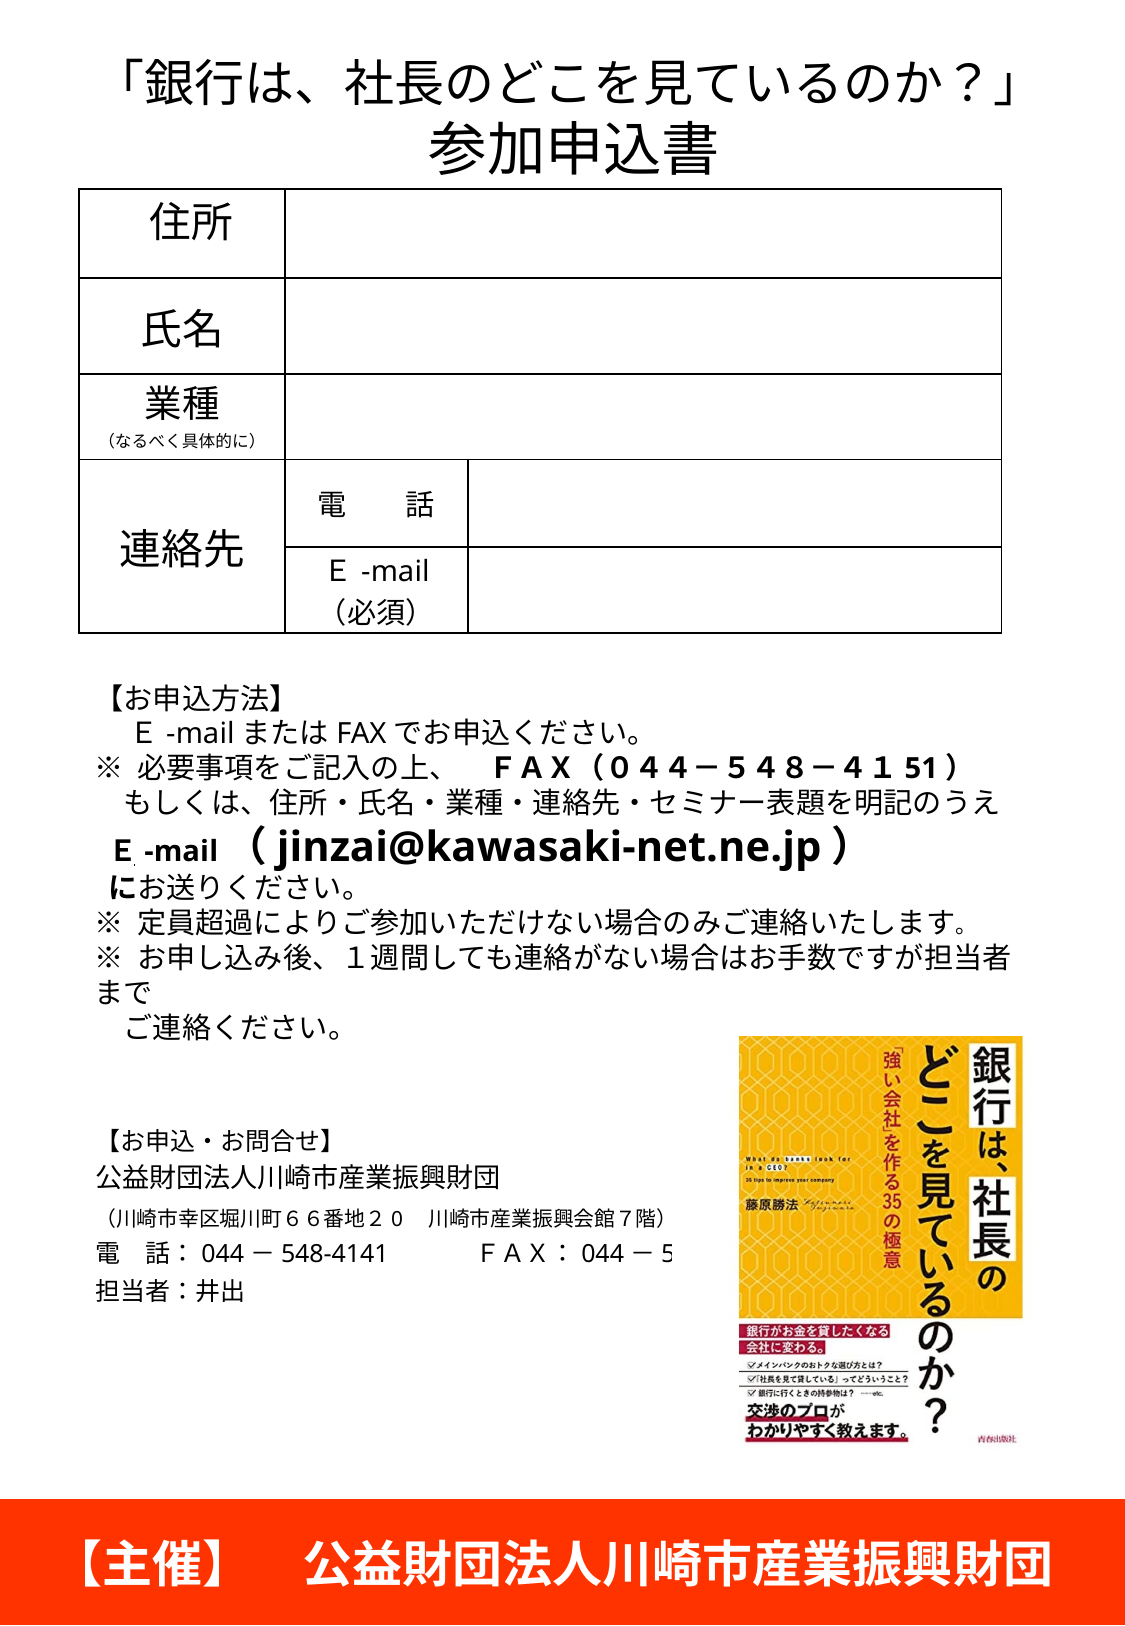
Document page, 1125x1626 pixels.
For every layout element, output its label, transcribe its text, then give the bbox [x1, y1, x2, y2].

picture [672, 1036, 1089, 1450]
table_cell [286, 375, 1001, 459]
text_box 「銀行は、社長のどこを見ているのか？」 参加申込書 [79, 44, 1089, 189]
table_cell 業種 （なるべく具体的に） [80, 375, 284, 459]
table_cell [469, 548, 1001, 632]
table_header [286, 190, 1001, 277]
table_cell [286, 279, 1001, 373]
table_cell 電 話 [286, 460, 467, 546]
text_box 【主催】 公益財団法人川崎市産業振興財団 [0, 1499, 1125, 1625]
text_box 【お申込方法】 Ｅ-mailまたはFAXでお申込ください。 ※ 必要事項をご記入の上、 ＦＡＸ（０４４－５４８－４１51） もしくは、住所・氏名・業種・連絡先・セミナー表題を明記のうえ Ｅ-mail（jinzai@kawasaki-net.ne.jp） にお送りください。 ※ 定員超過によりご参加いただけない場合のみご連絡いたします。 ※ お申し込み後、１週間しても連絡がない場合はお手数ですが担当者まで ご連絡ください。 [79, 672, 1035, 1052]
table_cell 連絡先 [80, 460, 284, 632]
table_header 住所 [80, 190, 284, 277]
text_box 【お申込・お問合せ】 公益財団法人川崎市産業振興財団 （川崎市幸区堀川町６６番地２0 川崎市産業振興会館７階） 電 話：044－548-4141 ＦＡＸ：044－548-4151 担当者：井出 [83, 1116, 672, 1307]
table_cell Ｅ-mail （必須） [286, 548, 467, 632]
table_cell [469, 460, 1001, 546]
table_cell 氏名 [80, 279, 284, 373]
